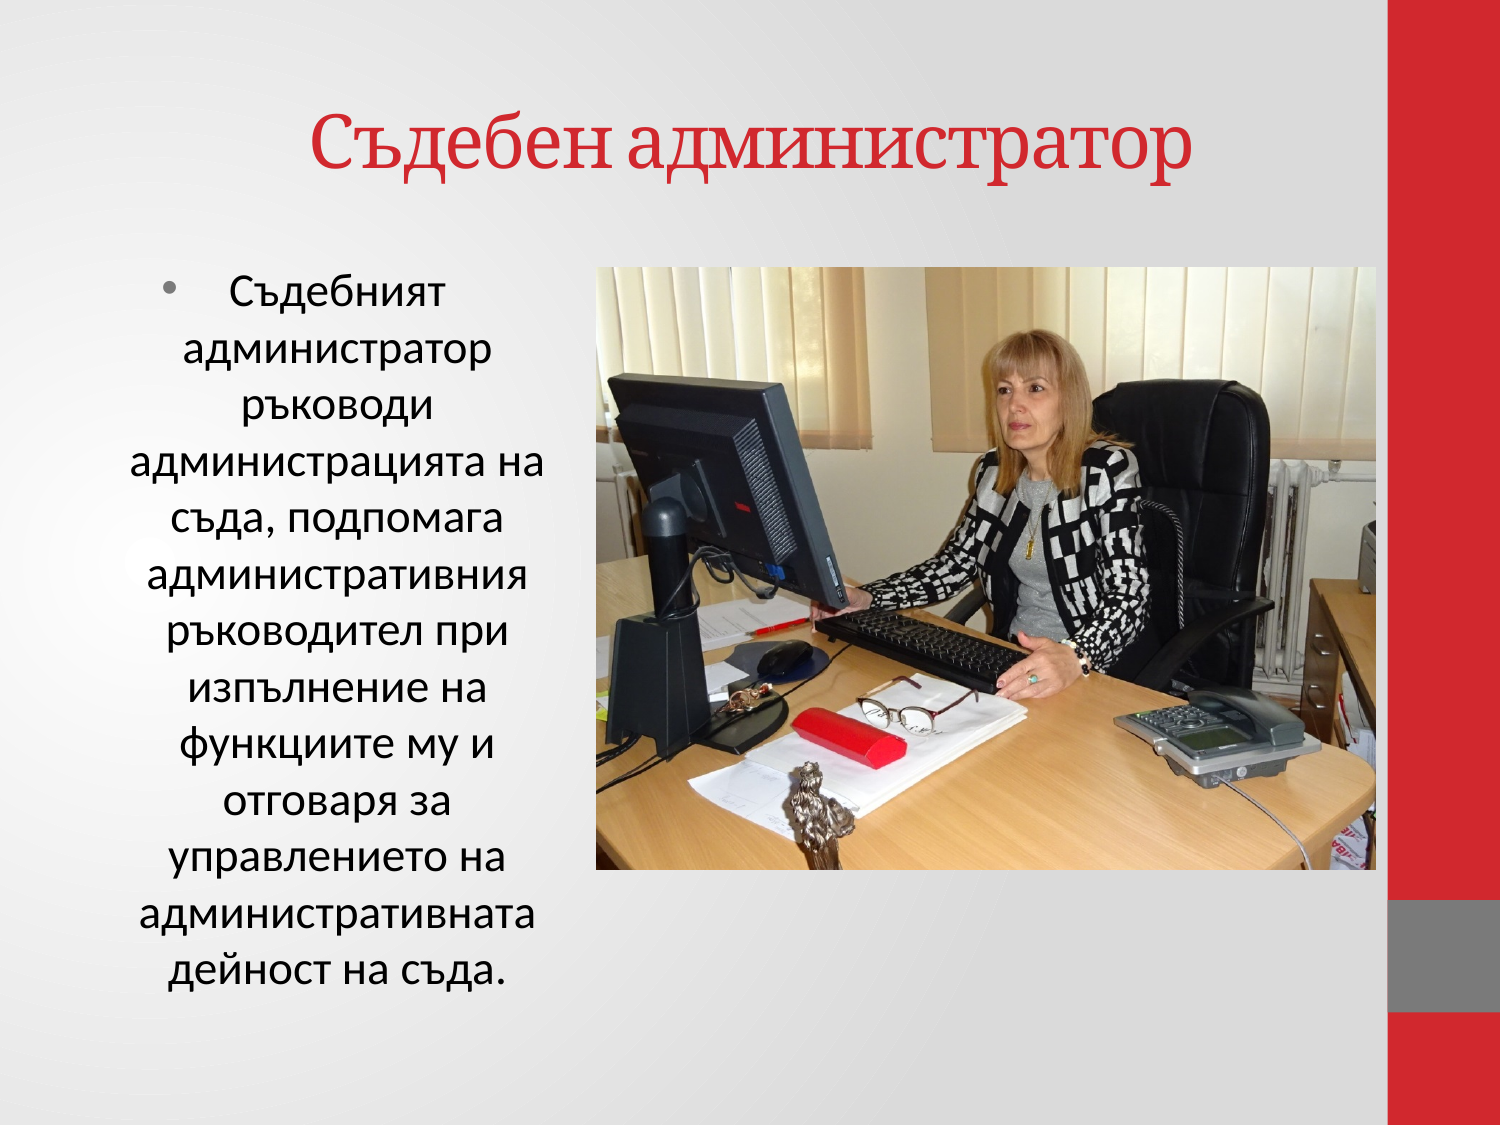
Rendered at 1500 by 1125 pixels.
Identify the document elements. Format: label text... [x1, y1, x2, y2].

list Съдебният администратор ръководи администрацията на съда, подпомага административния ръководител при изпълнение на функциите му и отговаря за управлението на административната дейност на съда. [29, 251, 597, 1005]
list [595, 266, 1377, 871]
title Съдебен администратор [75, 45, 1325, 233]
